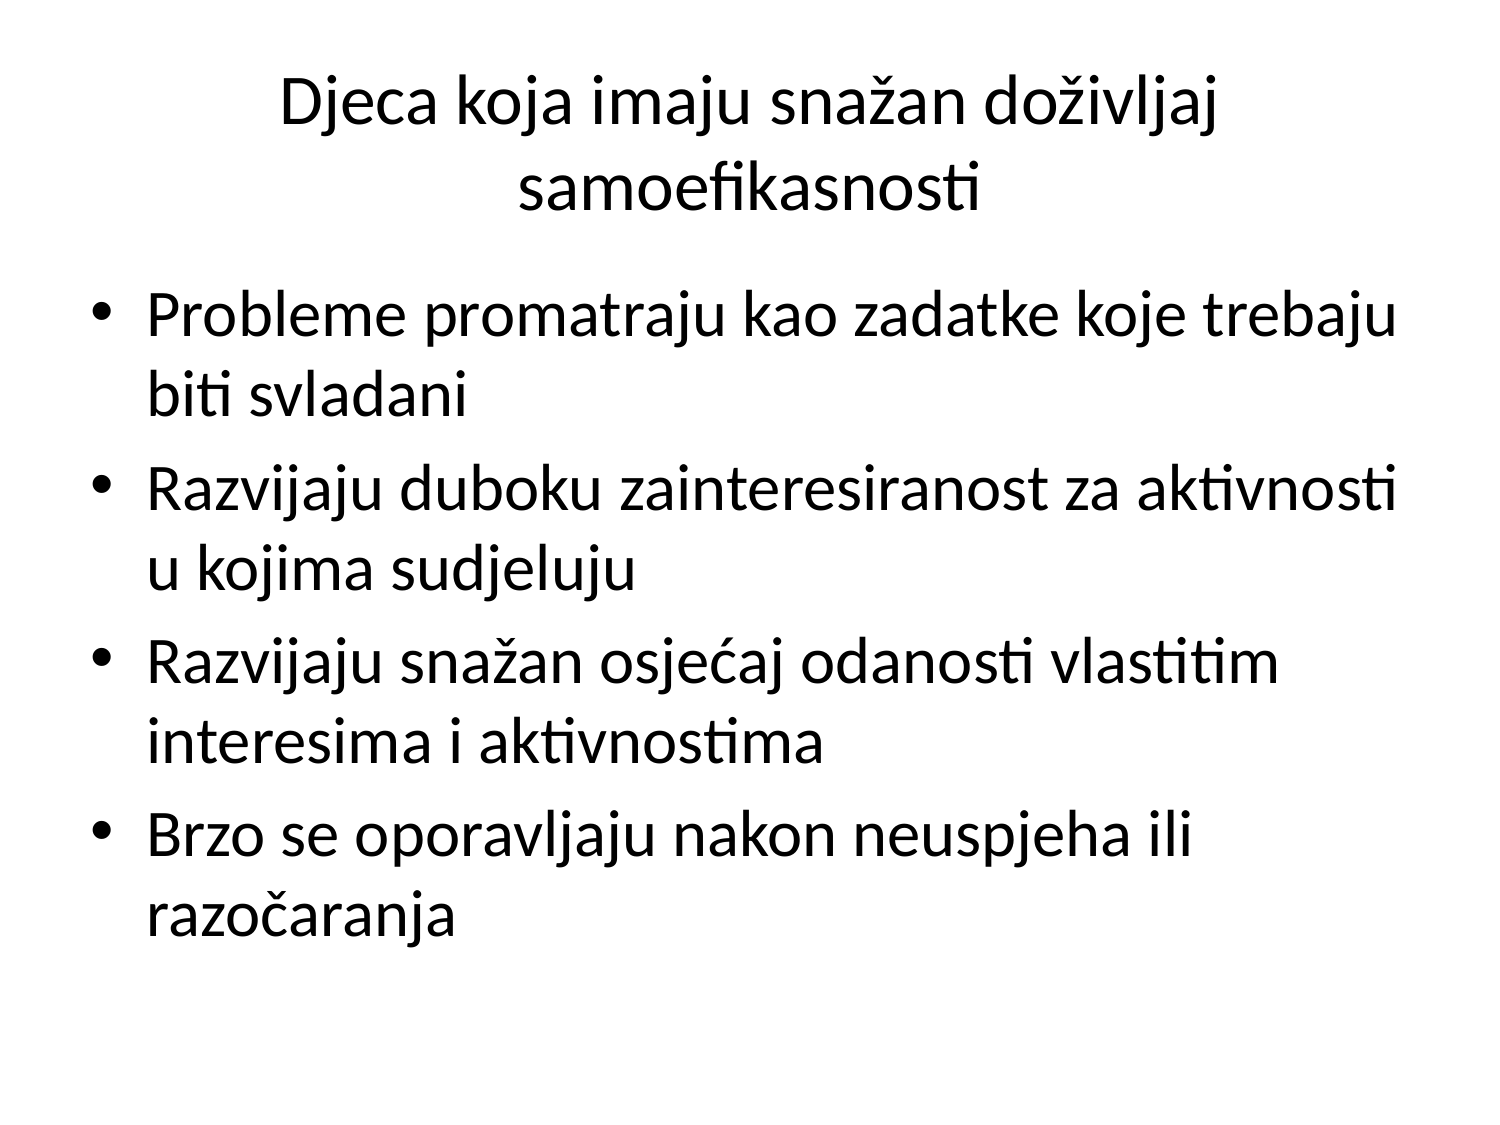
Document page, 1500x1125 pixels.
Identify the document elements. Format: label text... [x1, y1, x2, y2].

list Probleme promatraju kao zadatke koje trebaju biti svladani Razvijaju duboku zainteresiranost za aktivnosti u kojima sudjeluju Razvijaju snažan osjećaj odanosti vlastitim interesima i aktivnostima Brzo se oporavljaju nakon neuspjeha ili razočaranja [75, 262, 1425, 1005]
title Djeca koja imaju snažan doživljaj samoefikasnosti [75, 45, 1425, 233]
